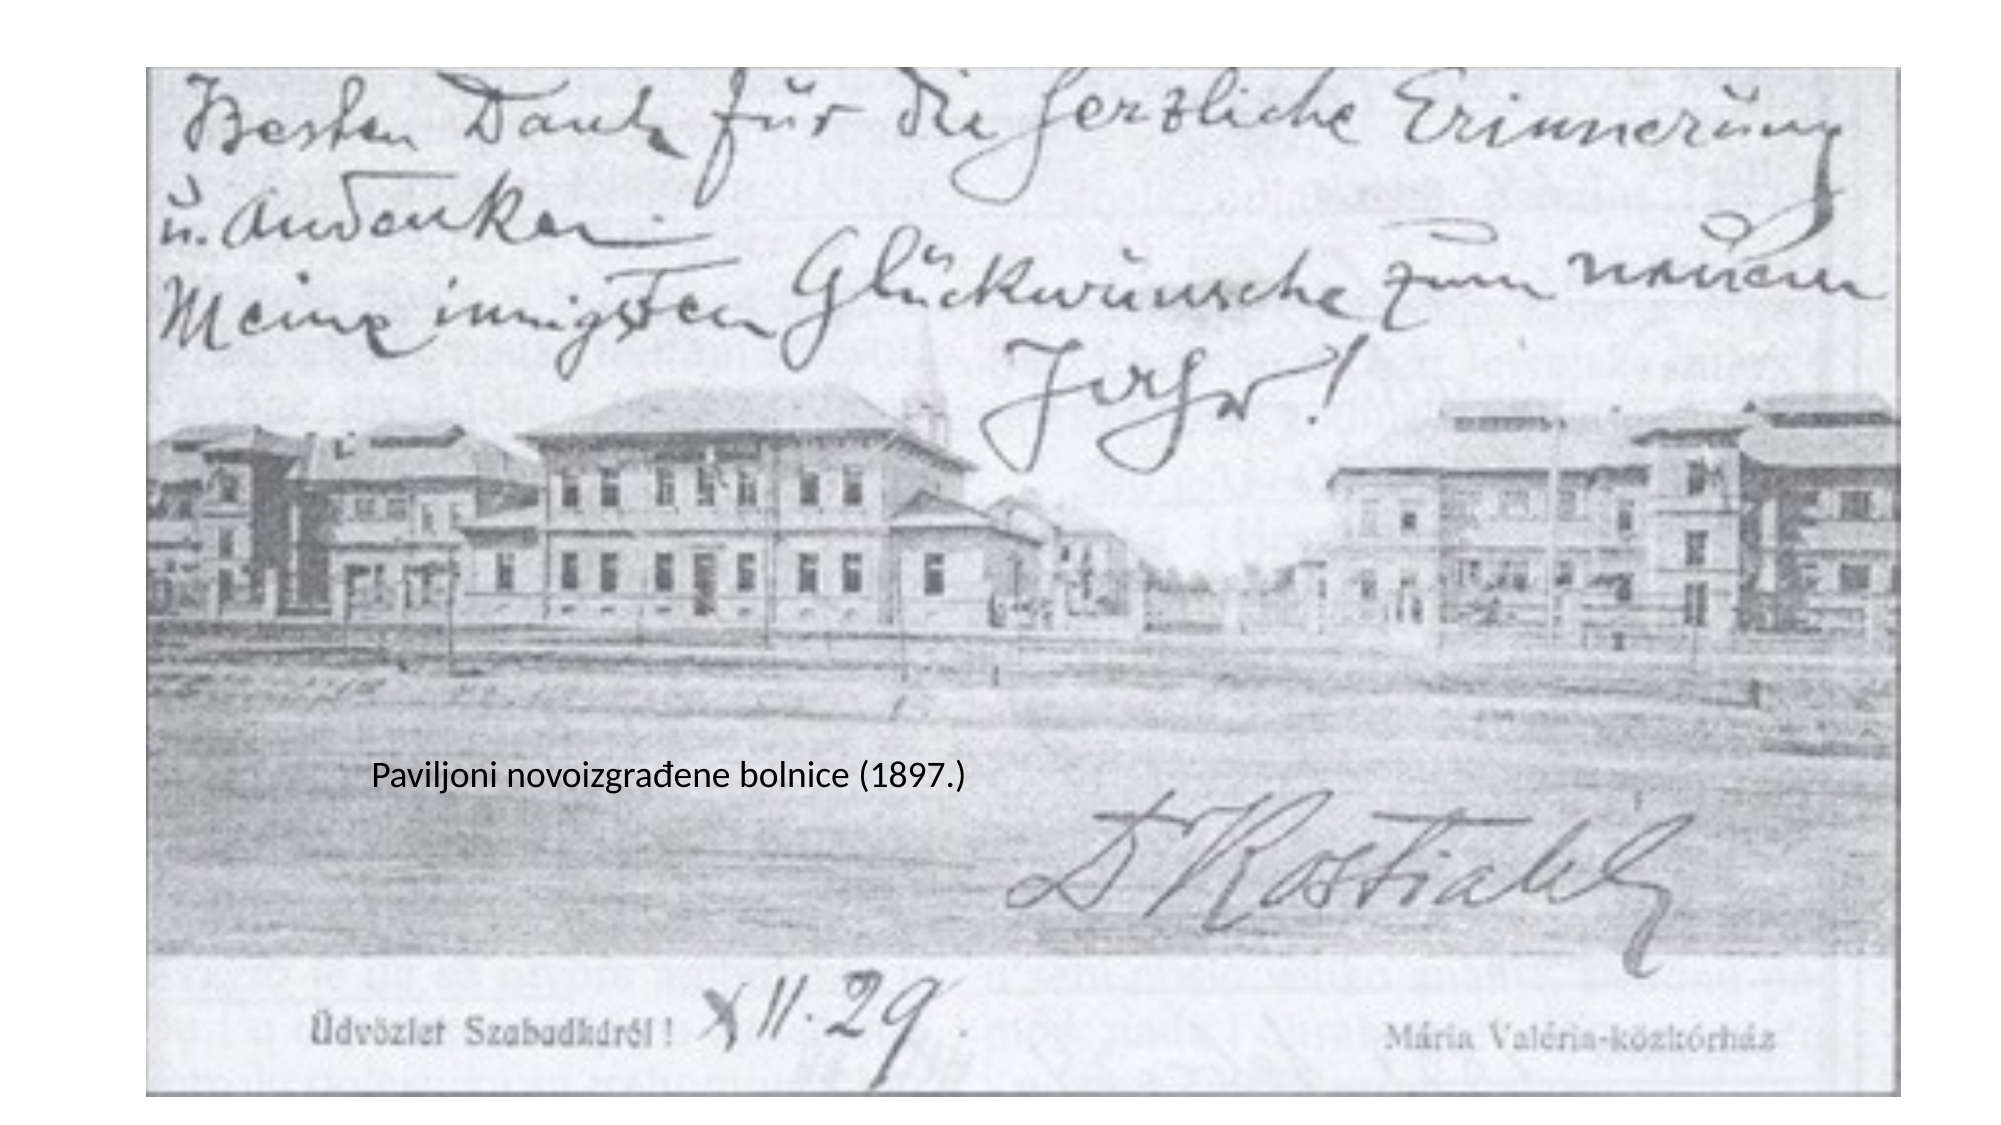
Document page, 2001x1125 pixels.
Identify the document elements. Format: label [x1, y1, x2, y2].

picture [146, 67, 1901, 1097]
